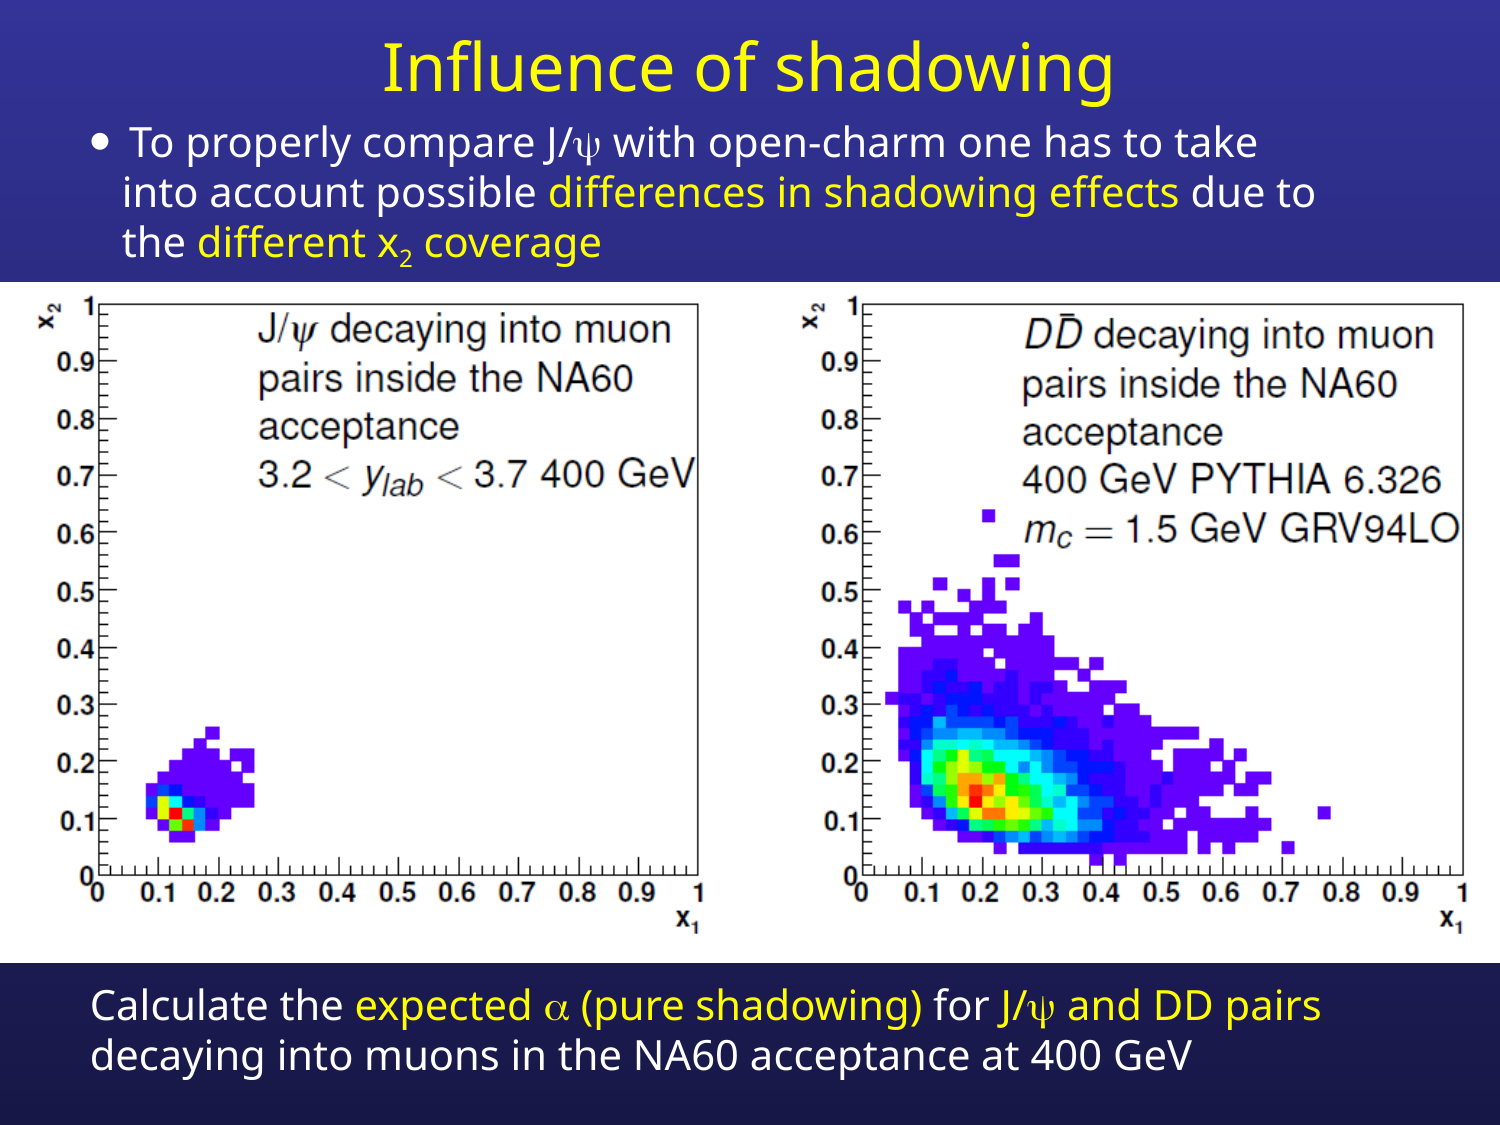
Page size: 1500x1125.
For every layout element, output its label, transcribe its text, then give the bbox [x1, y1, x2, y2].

picture [0, 282, 1500, 963]
title Influence of shadowing [75, 0, 1425, 108]
text_box To properly compare J/ with open-charm one has to take into account possible differences in shadowing effects due to the different x2 coverage [74, 108, 1438, 280]
text_box Calculate the expected  (pure shadowing) for J/ and DD pairs decaying into muons in the NA60 acceptance at 400 GeV [74, 971, 1438, 1087]
